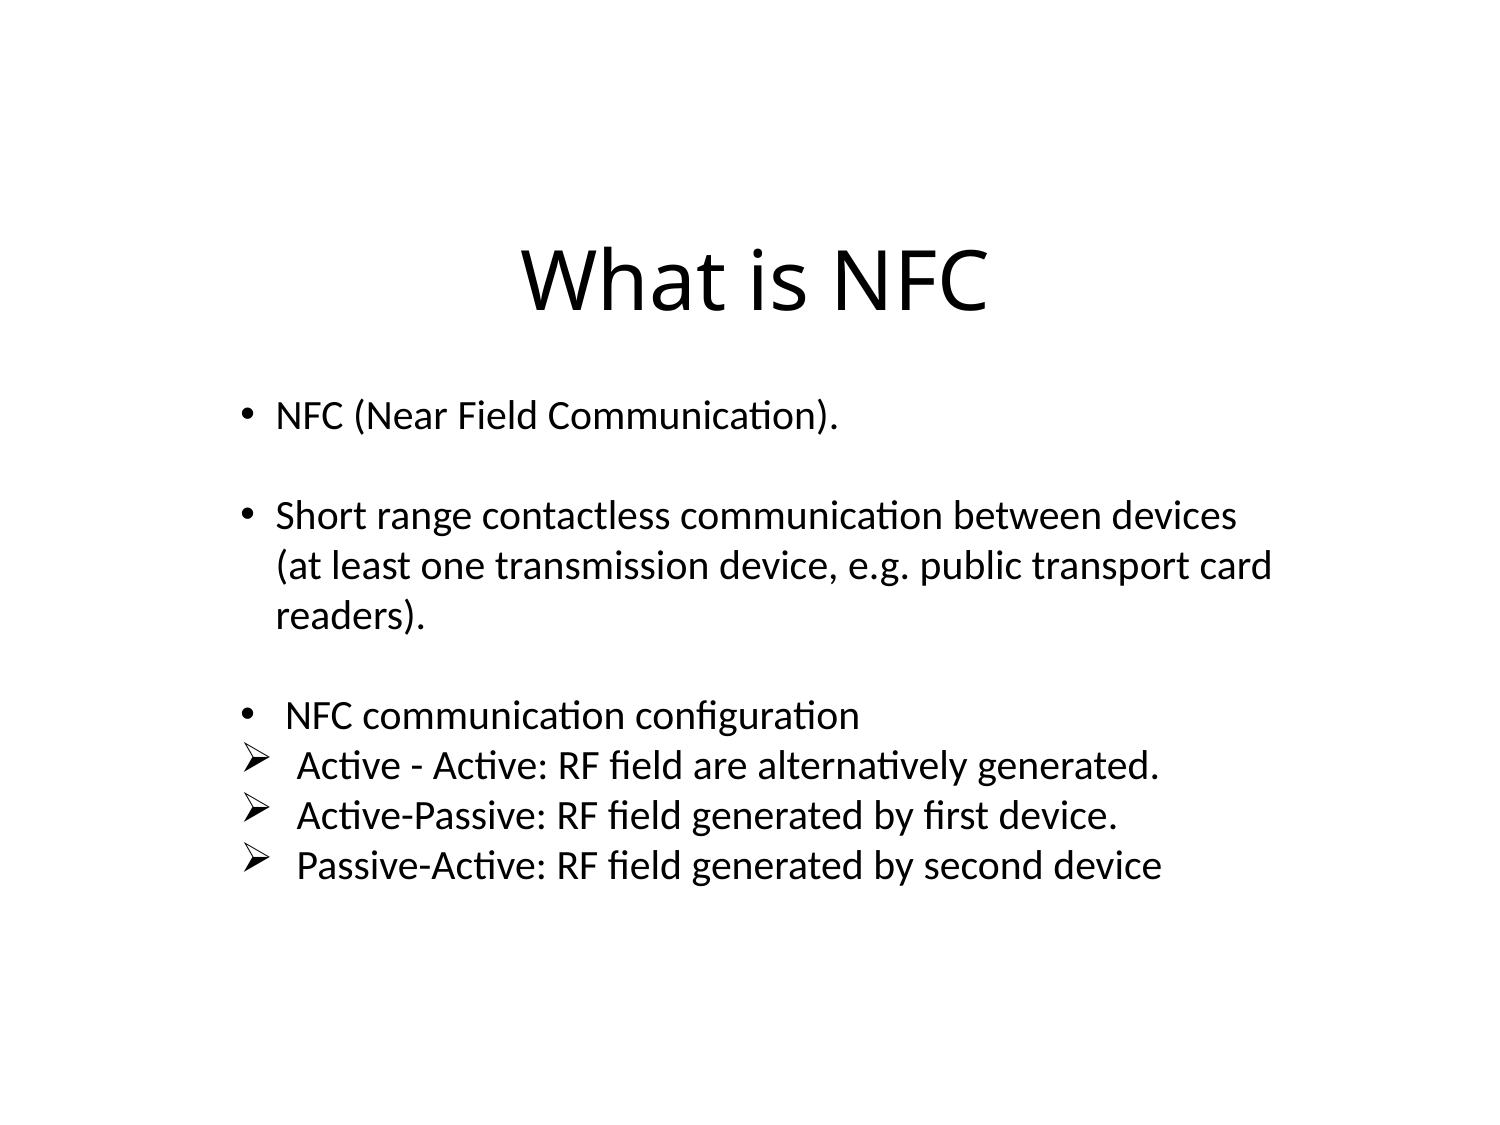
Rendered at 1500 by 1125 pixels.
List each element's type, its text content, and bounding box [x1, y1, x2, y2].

text_box NFC (Near Field Communication). Short range contactless communication between devices (at least one transmission device, e.g. public transport card readers). NFC communication configuration Active - Active: RF field are alternatively generated. Active-Passive: RF field generated by first device. Passive-Active: RF field generated by second device [225, 380, 1303, 896]
title What is NFC [178, 206, 1333, 336]
text_box [178, 336, 1333, 466]
